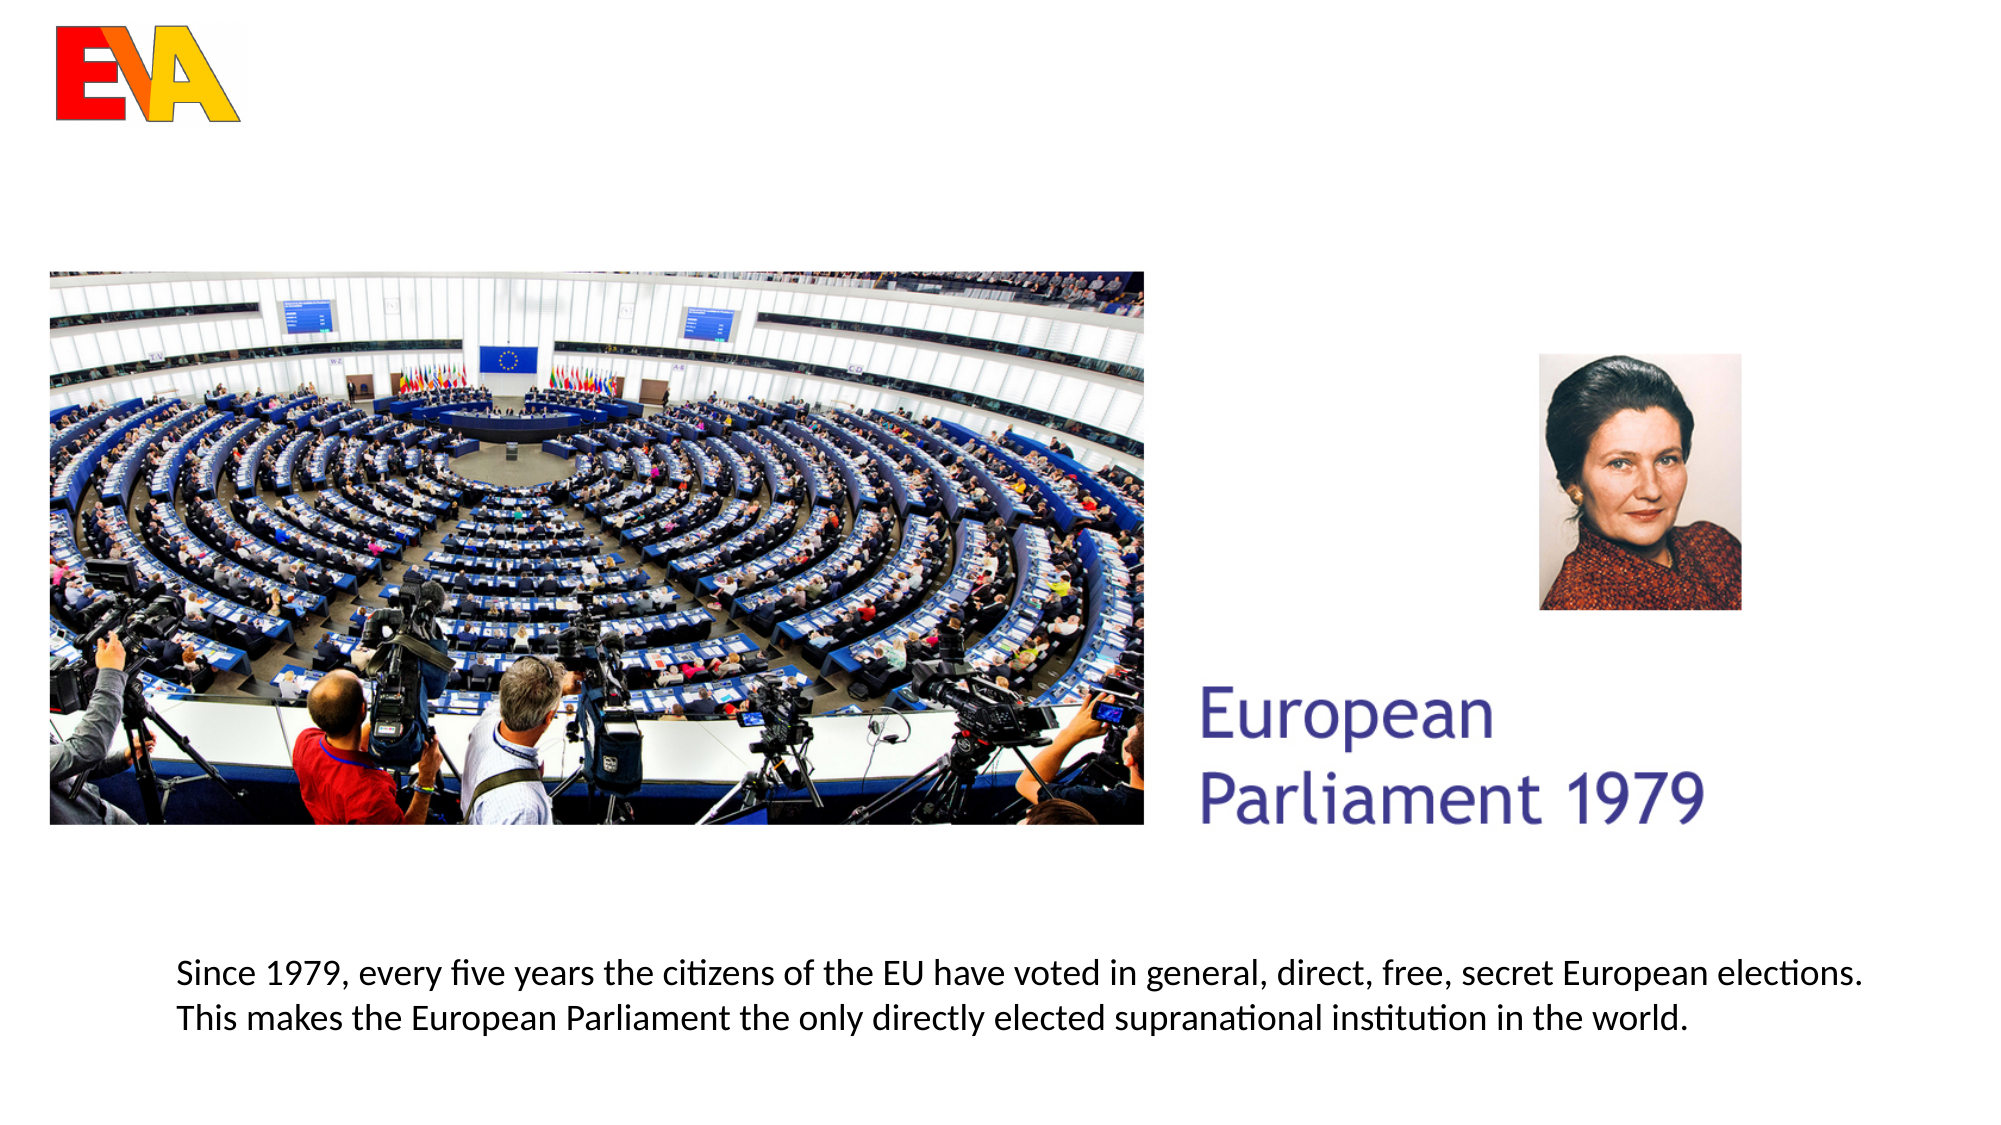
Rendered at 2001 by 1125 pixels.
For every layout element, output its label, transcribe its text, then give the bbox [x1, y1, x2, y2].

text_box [52, 19, 250, 127]
text_box Since 1979, every five years the citizens of the EU have voted in general, direct, free, secret European elections. This makes the European Parliament the only directly elected supranational institution in the world. [161, 940, 1890, 1046]
picture [0, 249, 2000, 875]
